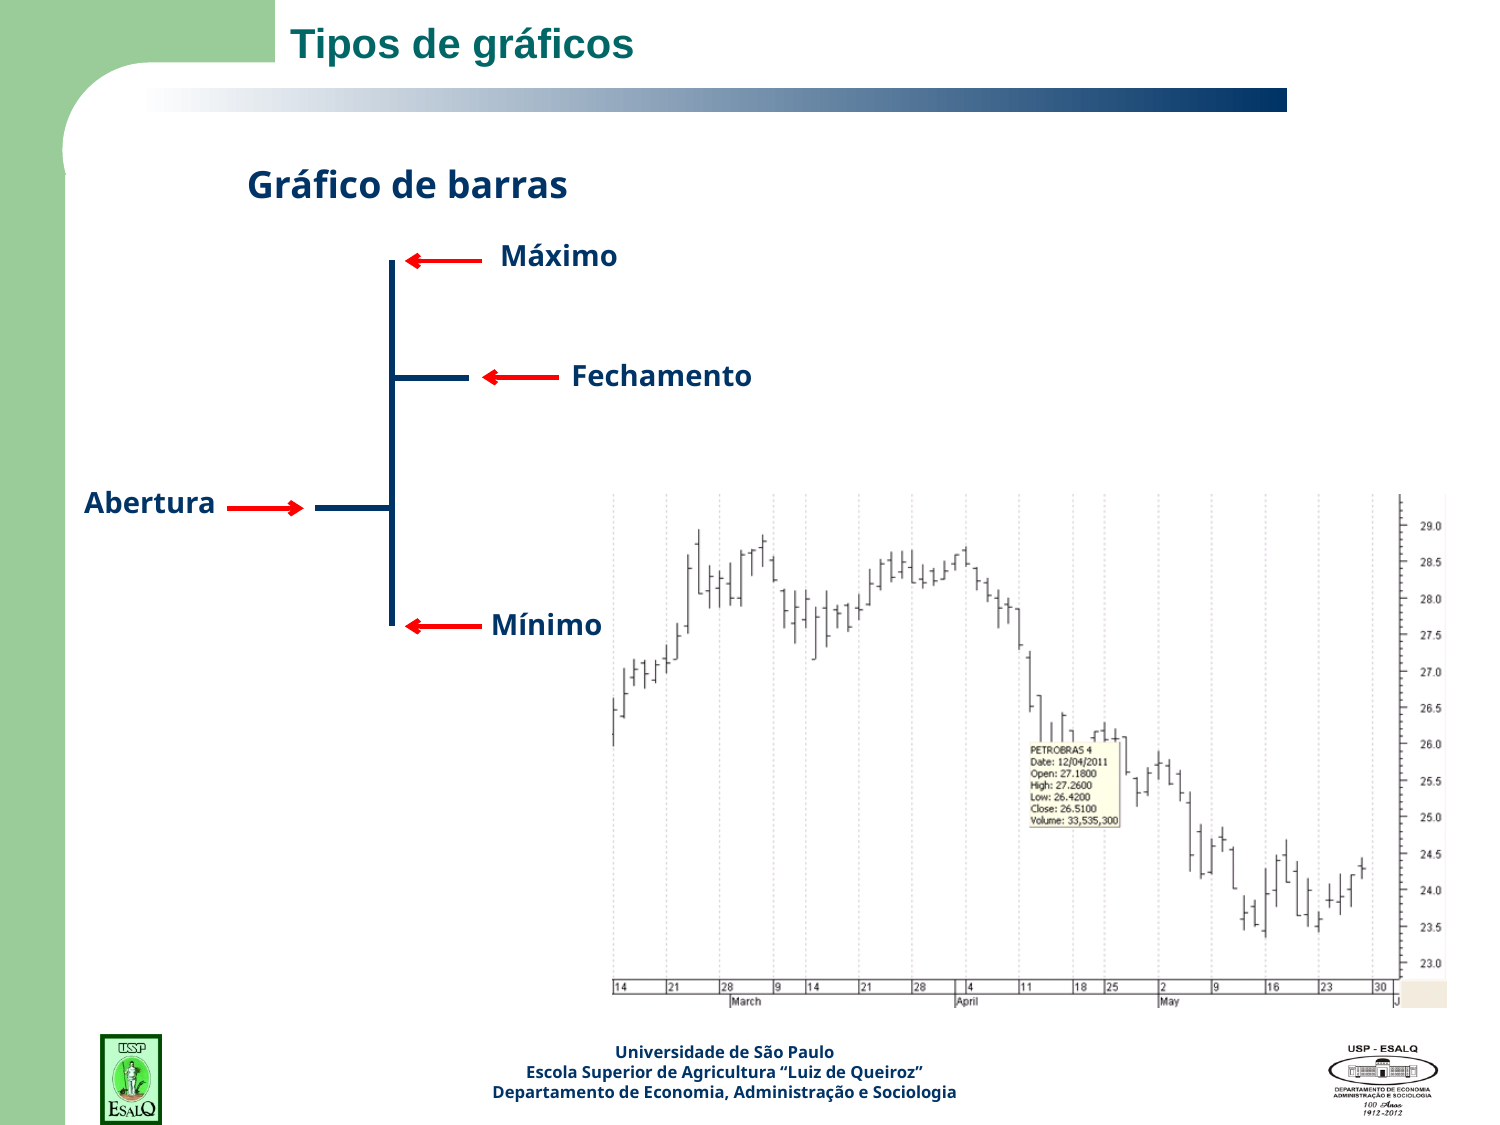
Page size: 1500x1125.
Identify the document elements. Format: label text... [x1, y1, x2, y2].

picture [1316, 1034, 1451, 1123]
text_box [73, 153, 763, 650]
title Tipos de gráficos [275, 12, 1438, 75]
picture [612, 494, 1447, 1008]
picture [100, 1034, 162, 1125]
